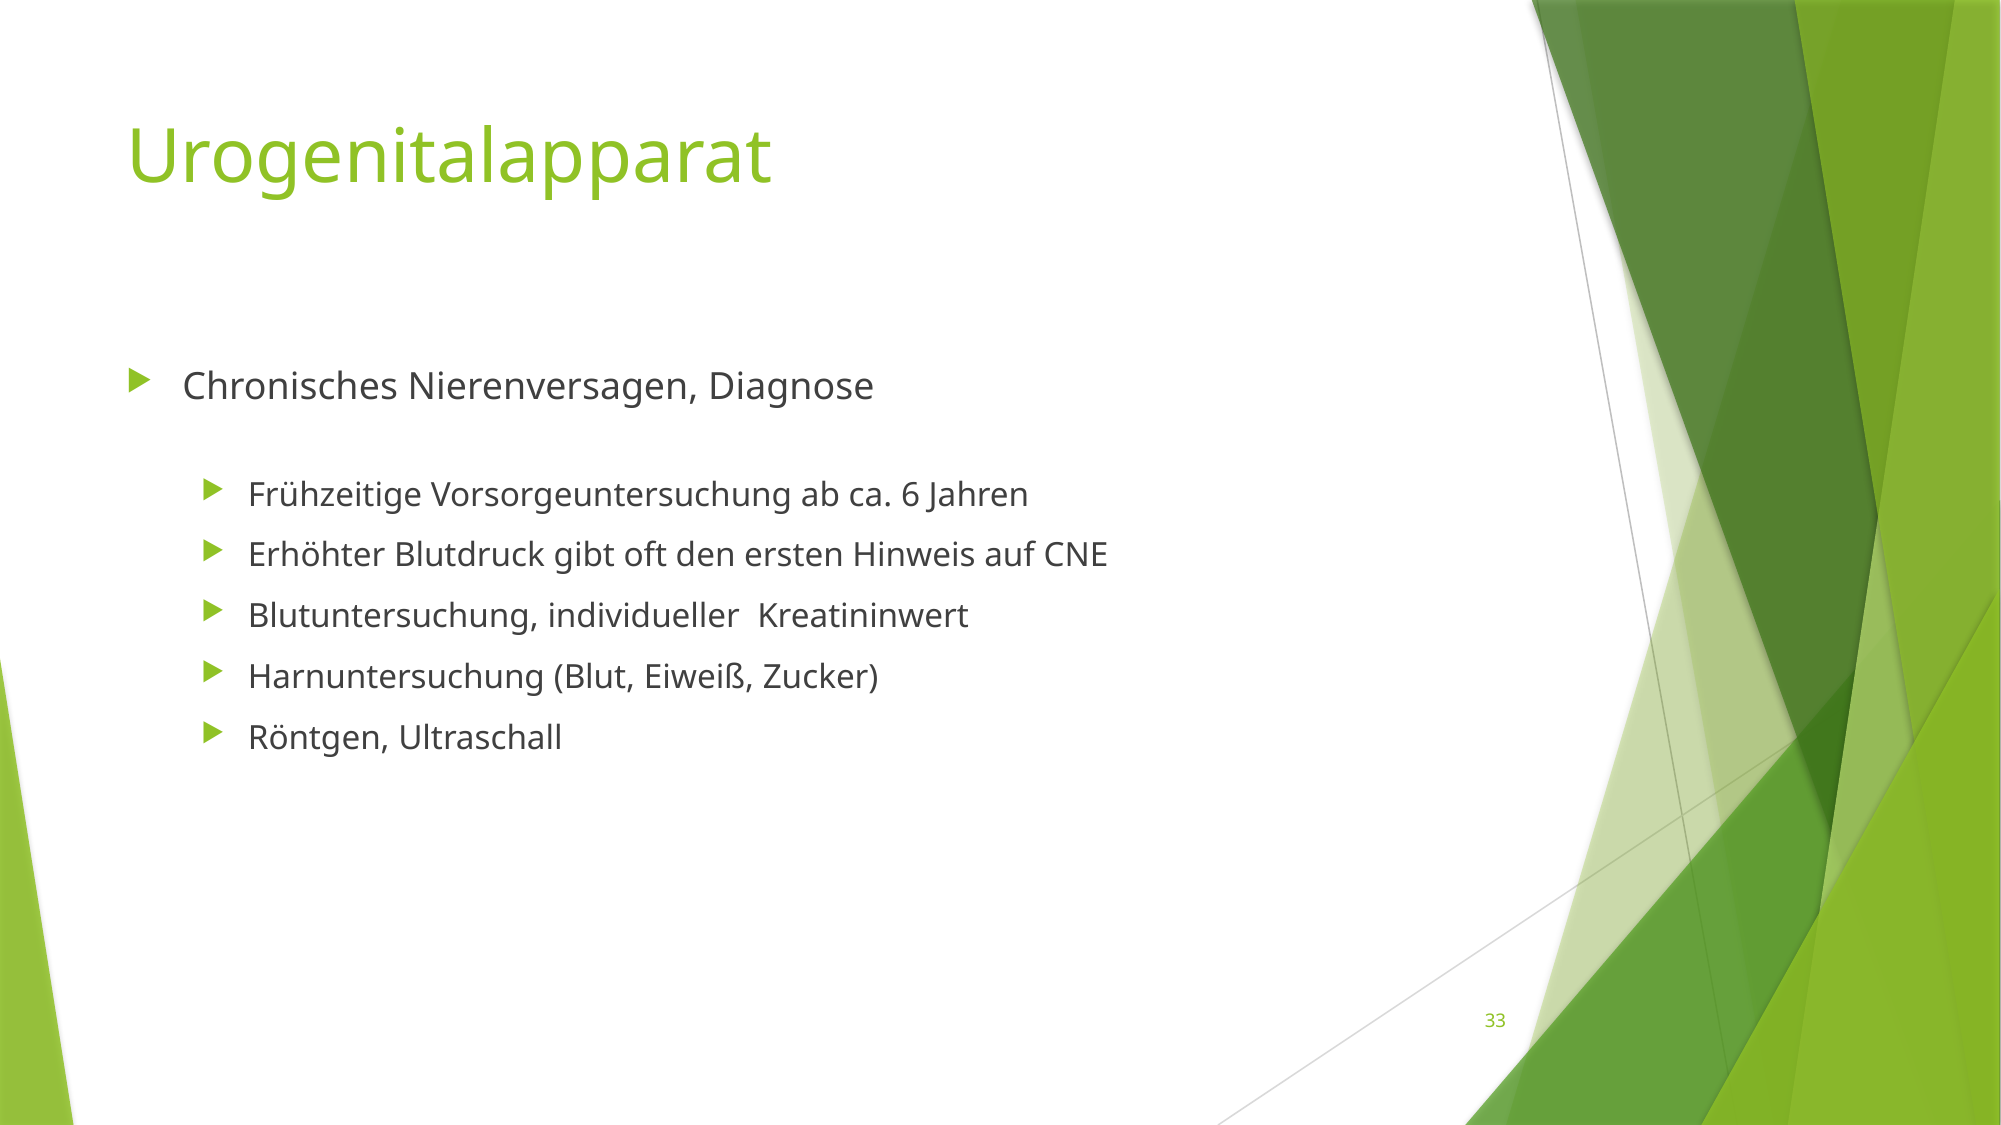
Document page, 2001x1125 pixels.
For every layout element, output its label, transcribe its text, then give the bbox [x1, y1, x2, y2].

slide_number 33 [1409, 991, 1522, 1051]
list Chronisches Nierenversagen, Diagnose Frühzeitige Vorsorgeuntersuchung ab ca. 6 Jahren Erhöhter Blutdruck gibt oft den ersten Hinweis auf CNE Blutuntersuchung, individueller Kreatininwert Harnuntersuchung (Blut, Eiweiß, Zucker) Röntgen, Ultraschall [111, 354, 1522, 992]
title Urogenitalapparat [111, 99, 1522, 317]
